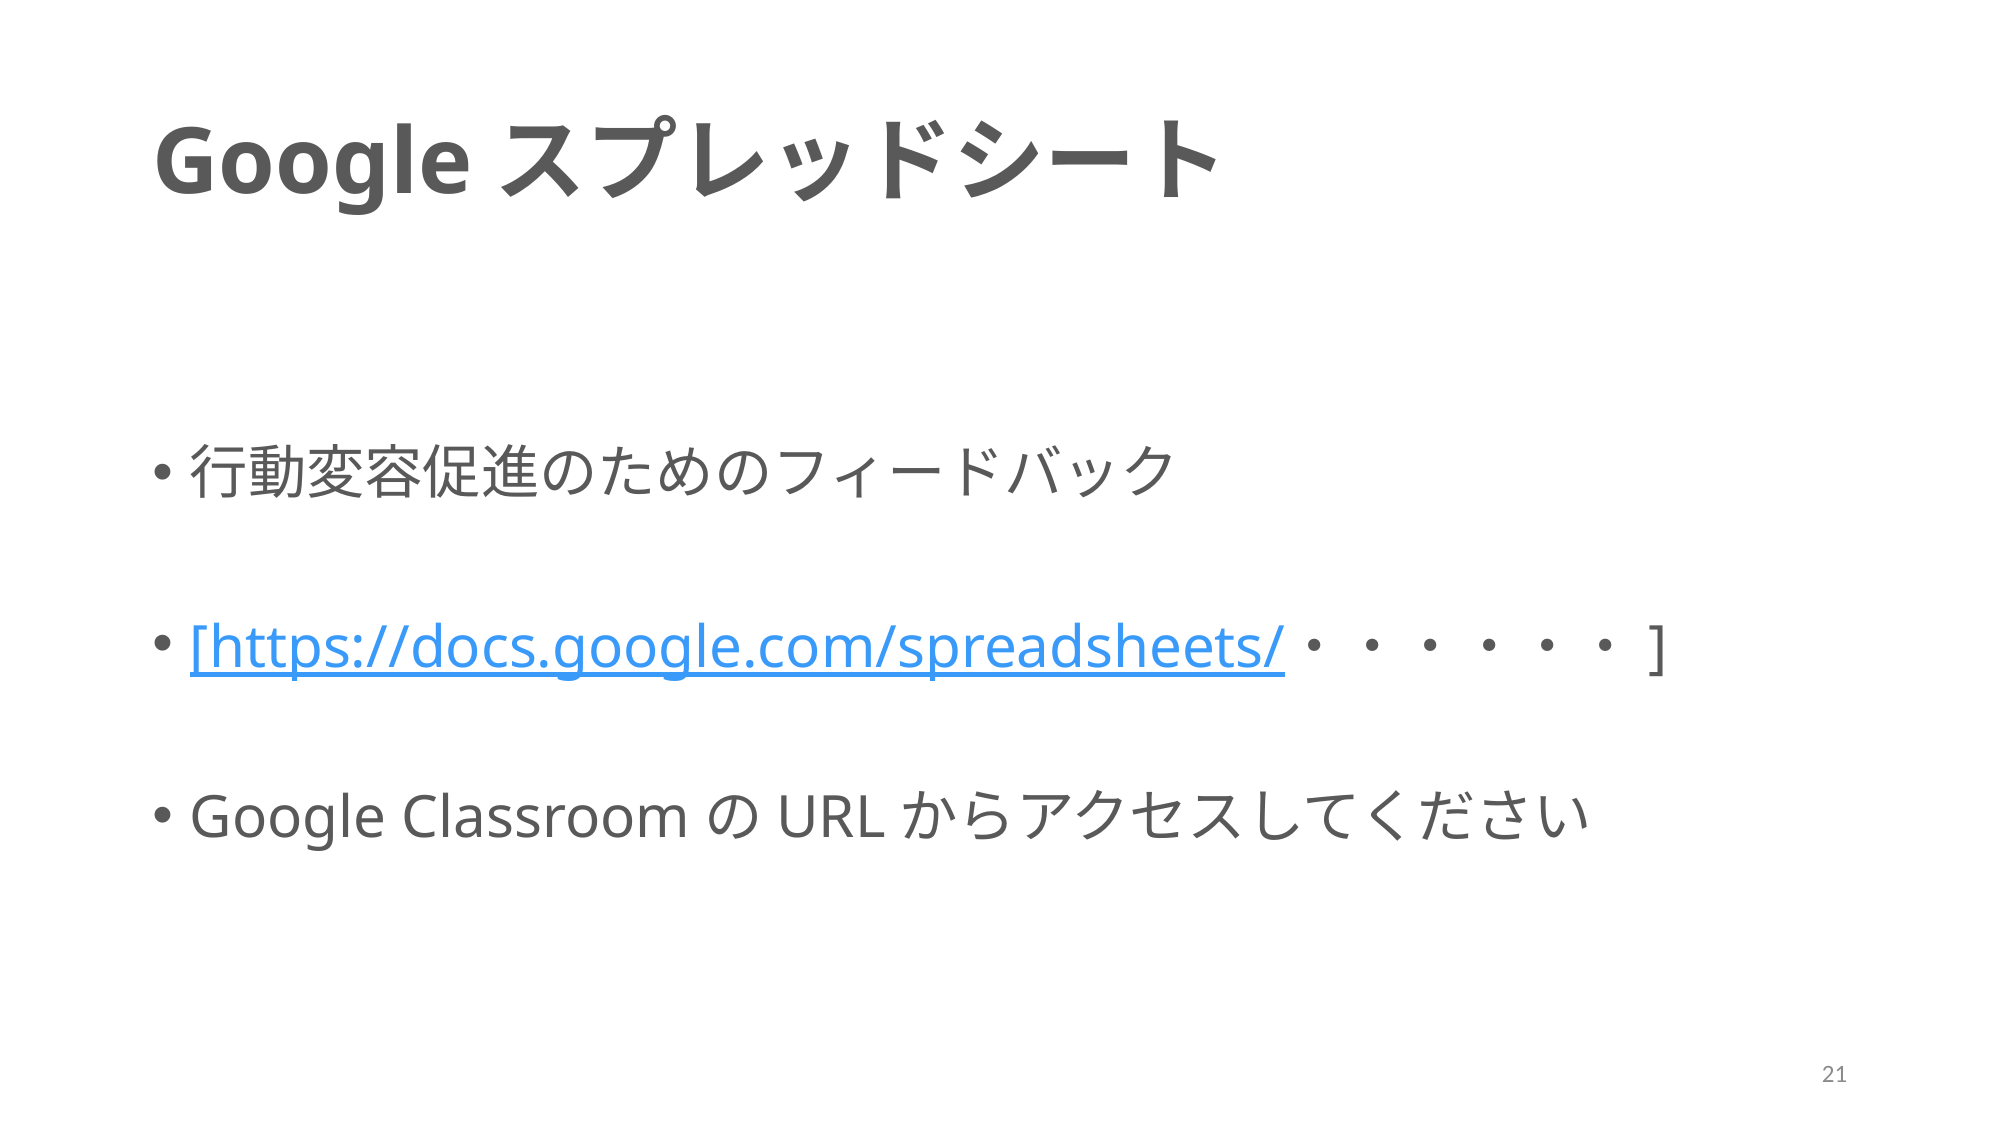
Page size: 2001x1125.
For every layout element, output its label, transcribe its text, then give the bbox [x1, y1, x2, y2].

title Googleスプレッドシート [137, 90, 1863, 238]
list 行動変容促進のためのフィードバック [https://docs.google.com/spreadsheets/・・・・・・] Google ClassroomのURLからアクセスしてください [137, 435, 1863, 931]
slide_number 21 [1412, 1042, 1863, 1103]
